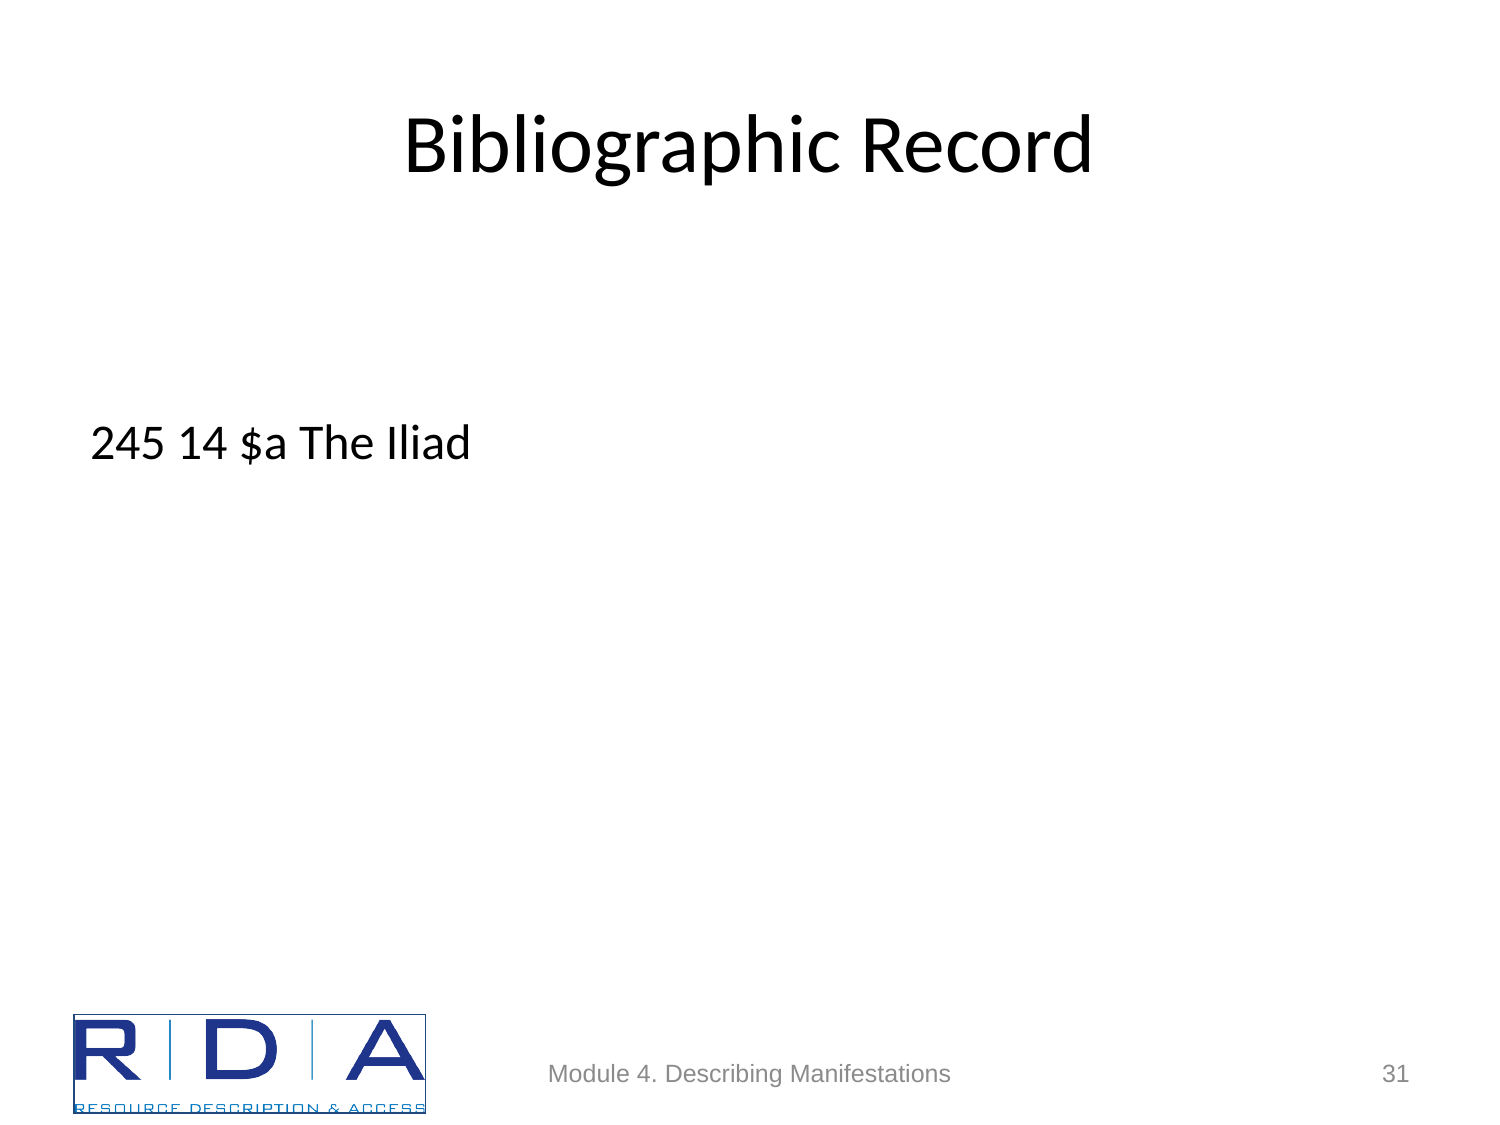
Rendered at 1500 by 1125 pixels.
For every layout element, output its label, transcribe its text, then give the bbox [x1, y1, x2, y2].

picture [75, 1015, 425, 1112]
list 245 14 $a The Iliad [75, 262, 1425, 1005]
slide_number 31 [1074, 1042, 1425, 1103]
title Bibliographic Record [75, 45, 1425, 233]
footer Module 4. Describing Manifestations [512, 1042, 988, 1103]
